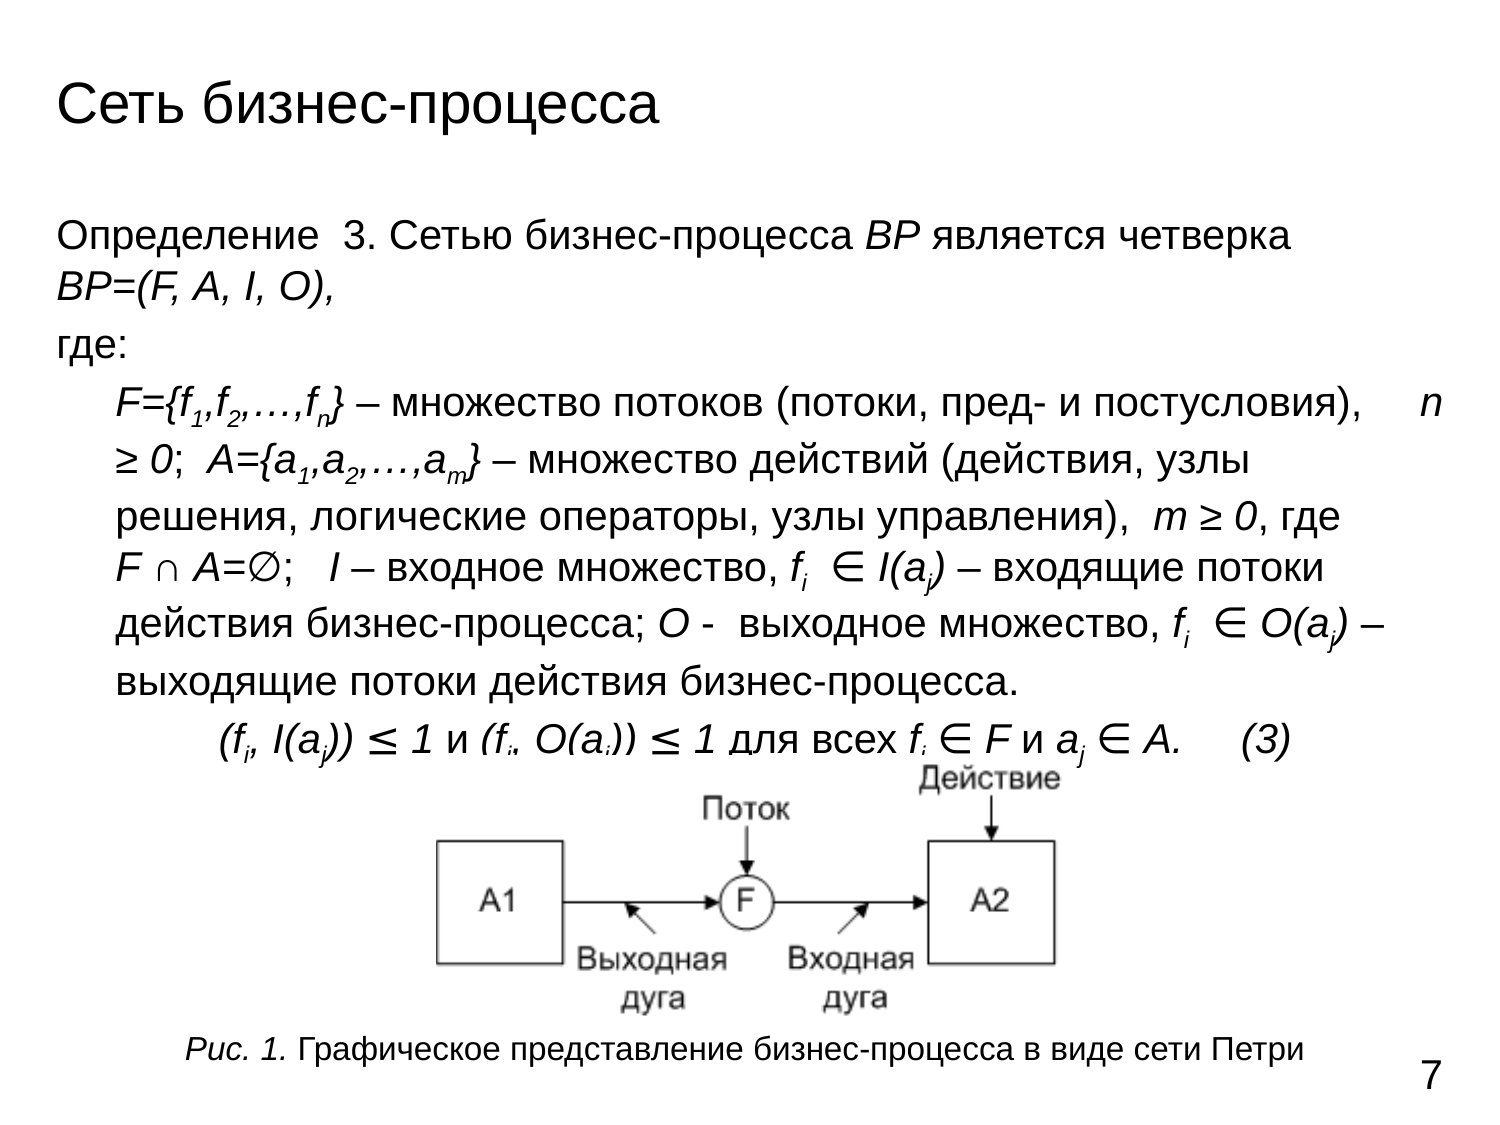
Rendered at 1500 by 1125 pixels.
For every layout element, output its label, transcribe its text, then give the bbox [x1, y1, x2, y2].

slide_number 7 [1108, 1075, 1459, 1103]
list Определение 3. Сетью бизнес-процесса BP является четверка BP=(F, A, I, O), где: F={f1,f2,…,fn} – множество потоков (потоки, пред- и постусловия), n ≥ 0; A={a1,a2,…,am} – множество действий (действия, узлы решения, логические операторы, узлы управления), m ≥ 0, где F ∩ A=∅; I – входное множество, fi ∈ I(aj) – входящие потоки действия бизнес-процесса; O - выходное множество, fi ∈ O(aj) – выходящие потоки действия бизнес-процесса. (fi, I(aj)) ≤ 1 и (fi, O(aj)) ≤ 1 для всех fi ∈ F и aj ∈ A. (3) [41, 200, 1459, 1013]
title Сеть бизнес-процесса [41, 41, 1459, 160]
text_box Рис. 1. Графическое представление бизнес-процесса в виде сети Петри [0, 1019, 1500, 1075]
picture [435, 755, 1065, 1020]
